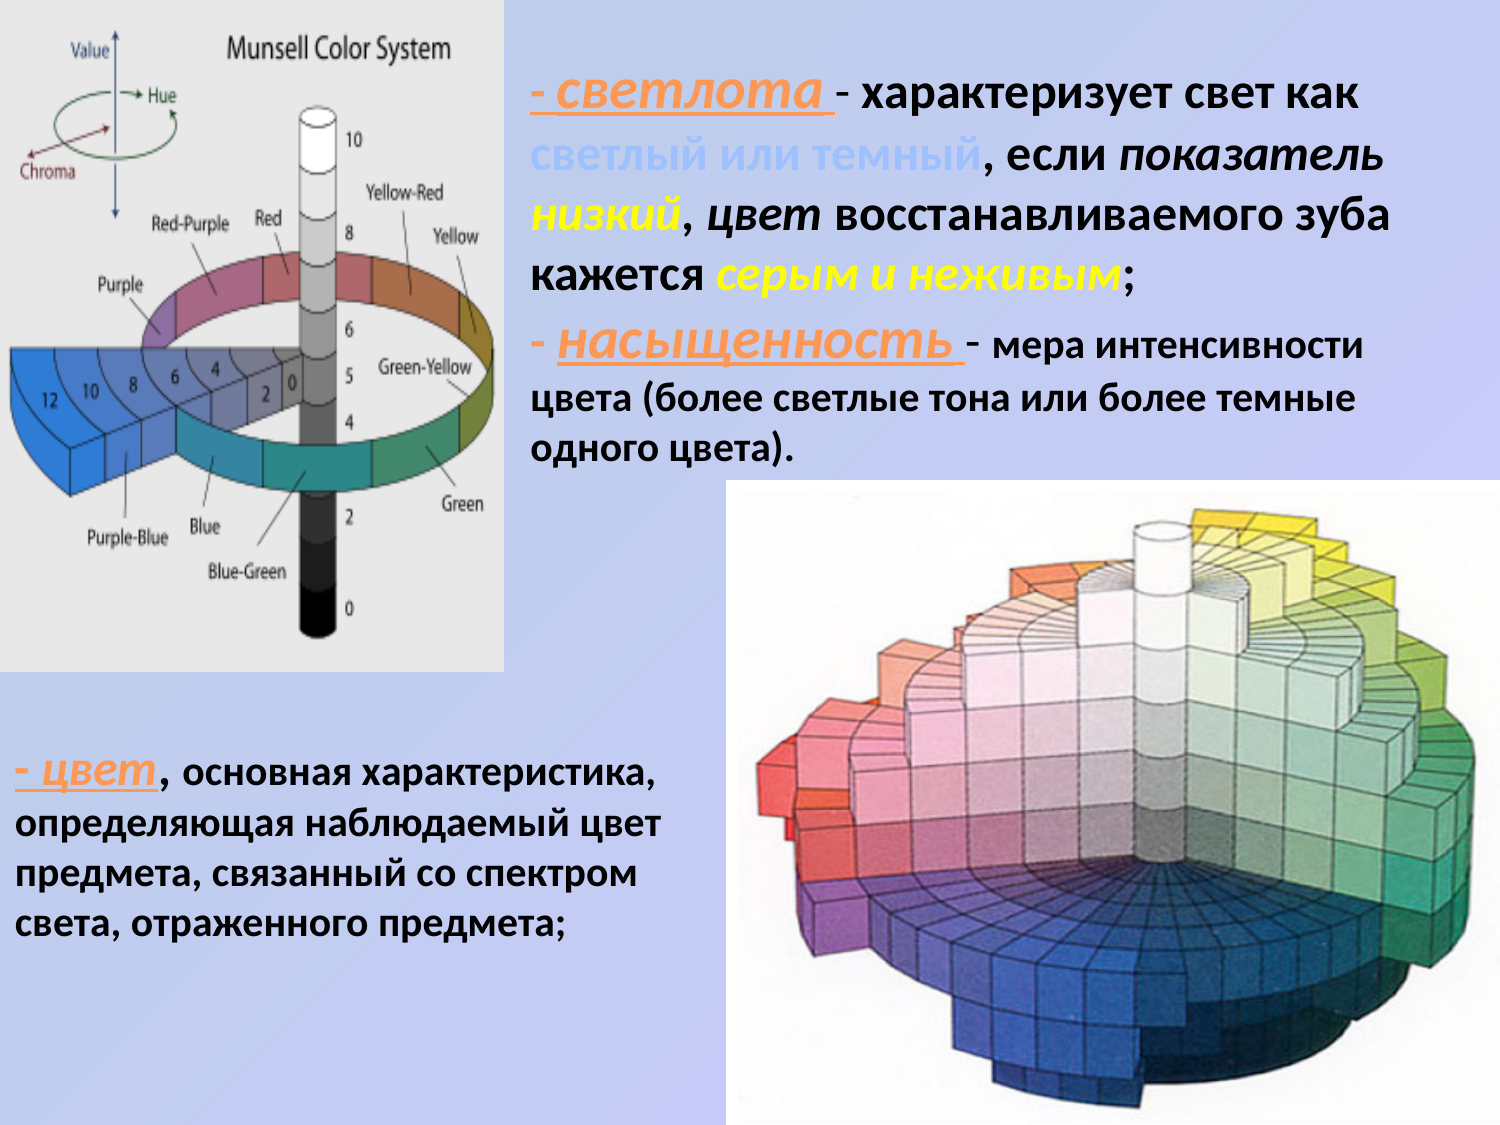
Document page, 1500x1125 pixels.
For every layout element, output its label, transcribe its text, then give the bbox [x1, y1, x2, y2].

picture [726, 480, 1500, 1125]
picture [0, 0, 505, 673]
text_box - светлота - характеризует свет как светлый или темный, если показатель низкий, цвет восстанавливаемого зуба кажется серым и неживым; - насыщенность - мера интенсивности цвета (более светлые тона или более темные одного цвета). [515, 42, 1430, 478]
text_box - цвет, основная характеристика, определяющая наблюдаемый цвет предмета, связанный со спектром света, отраженного предмета; [0, 727, 720, 953]
